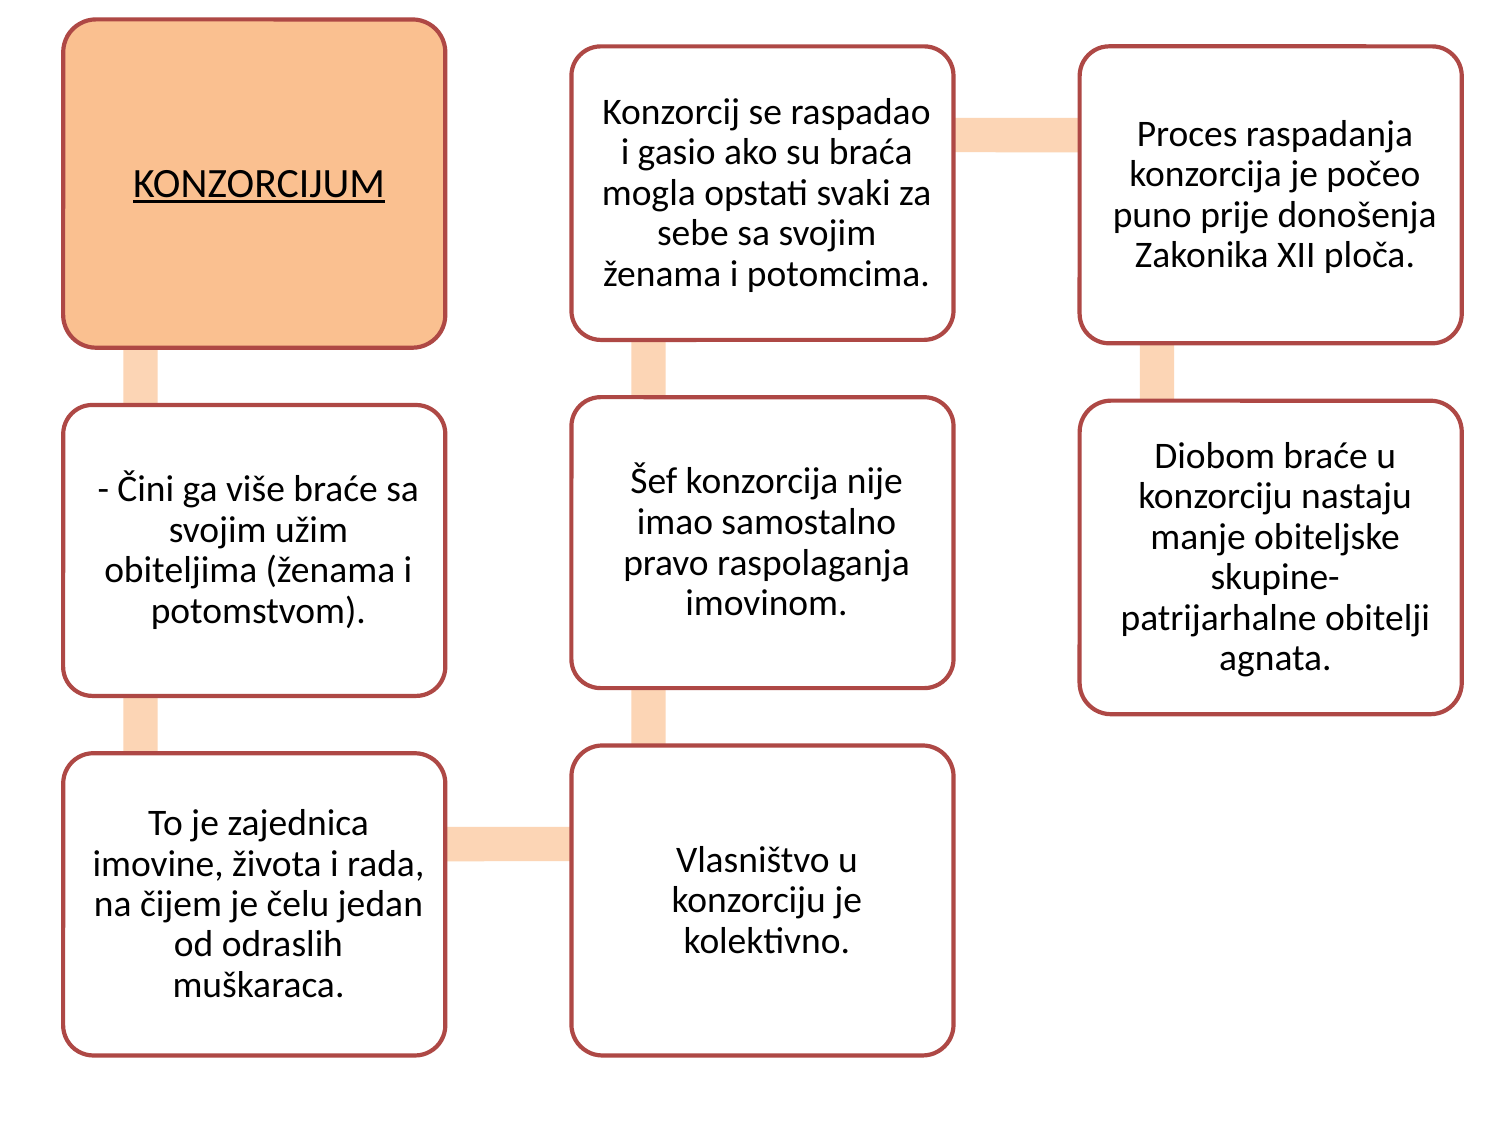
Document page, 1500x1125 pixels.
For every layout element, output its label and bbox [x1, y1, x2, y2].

list [62, 0, 1463, 1125]
